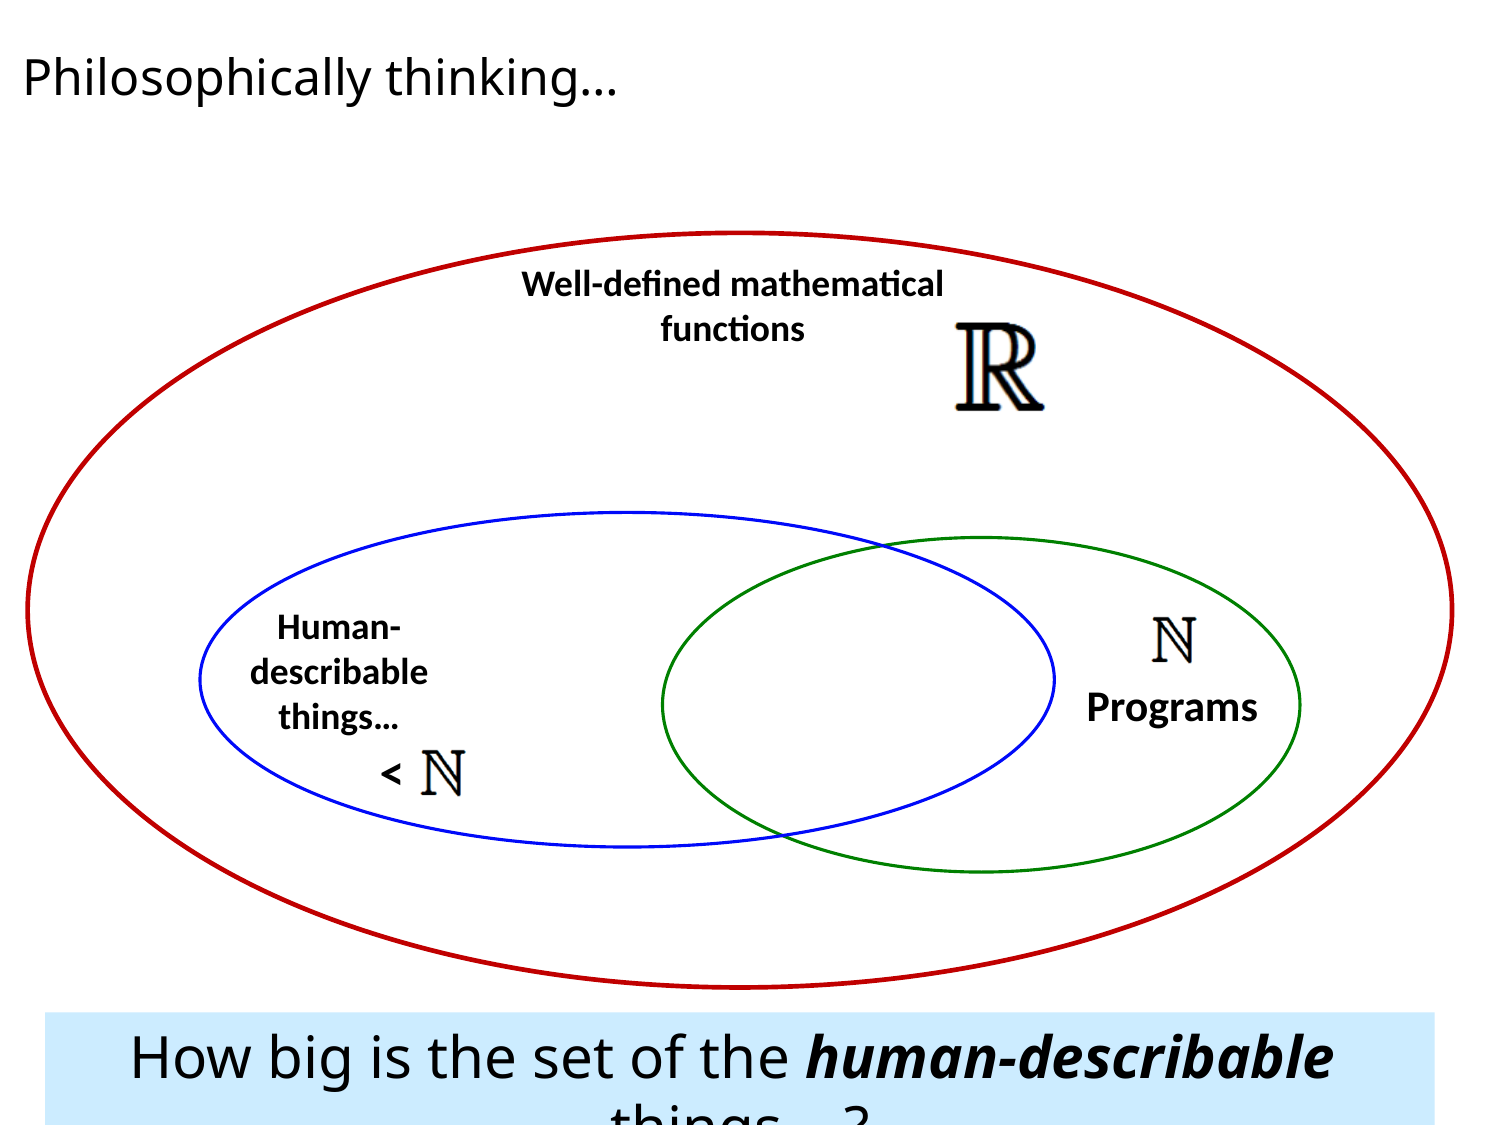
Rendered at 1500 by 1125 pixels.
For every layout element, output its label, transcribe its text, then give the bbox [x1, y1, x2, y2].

text_box [783, 537, 1300, 873]
text_box Well-defined mathematical functions [451, 251, 1015, 357]
picture [412, 742, 472, 804]
picture [939, 304, 1062, 427]
text_box [27, 262, 1453, 988]
text_box Human-describable things… [226, 594, 452, 745]
picture [1142, 609, 1202, 671]
text_box How big is the set of the human-describable things... ? [45, 1012, 1435, 1125]
text_box [521, 232, 958, 251]
text_box < [364, 732, 420, 808]
text_box [233, 512, 1055, 848]
text_box [199, 622, 226, 738]
text_box Philosophically thinking… [7, 38, 635, 113]
